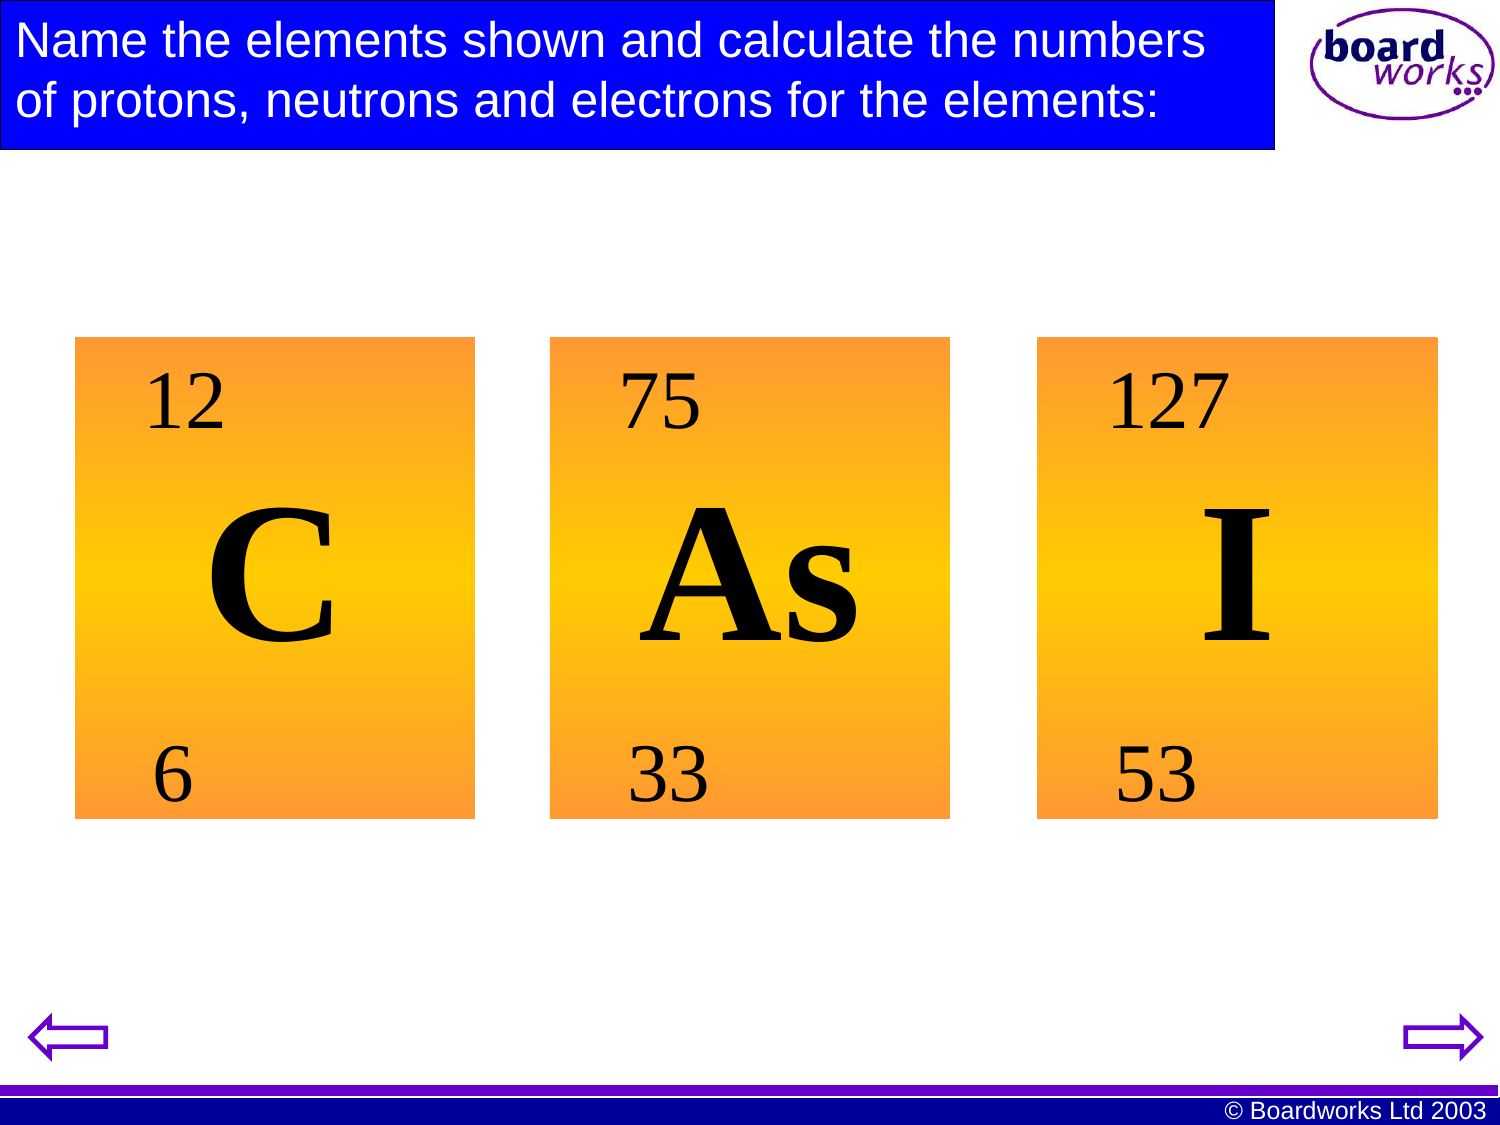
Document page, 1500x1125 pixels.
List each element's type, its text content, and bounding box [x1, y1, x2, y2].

text_box 12 C 6 [75, 337, 475, 819]
text_box 75 As 33 [549, 337, 950, 819]
text_box 127 I 53 [1037, 337, 1438, 819]
title Name the elements shown and calculate the numbers of protons, neutrons and electrons for the elements: [0, 0, 1275, 150]
picture [1299, 0, 1500, 123]
